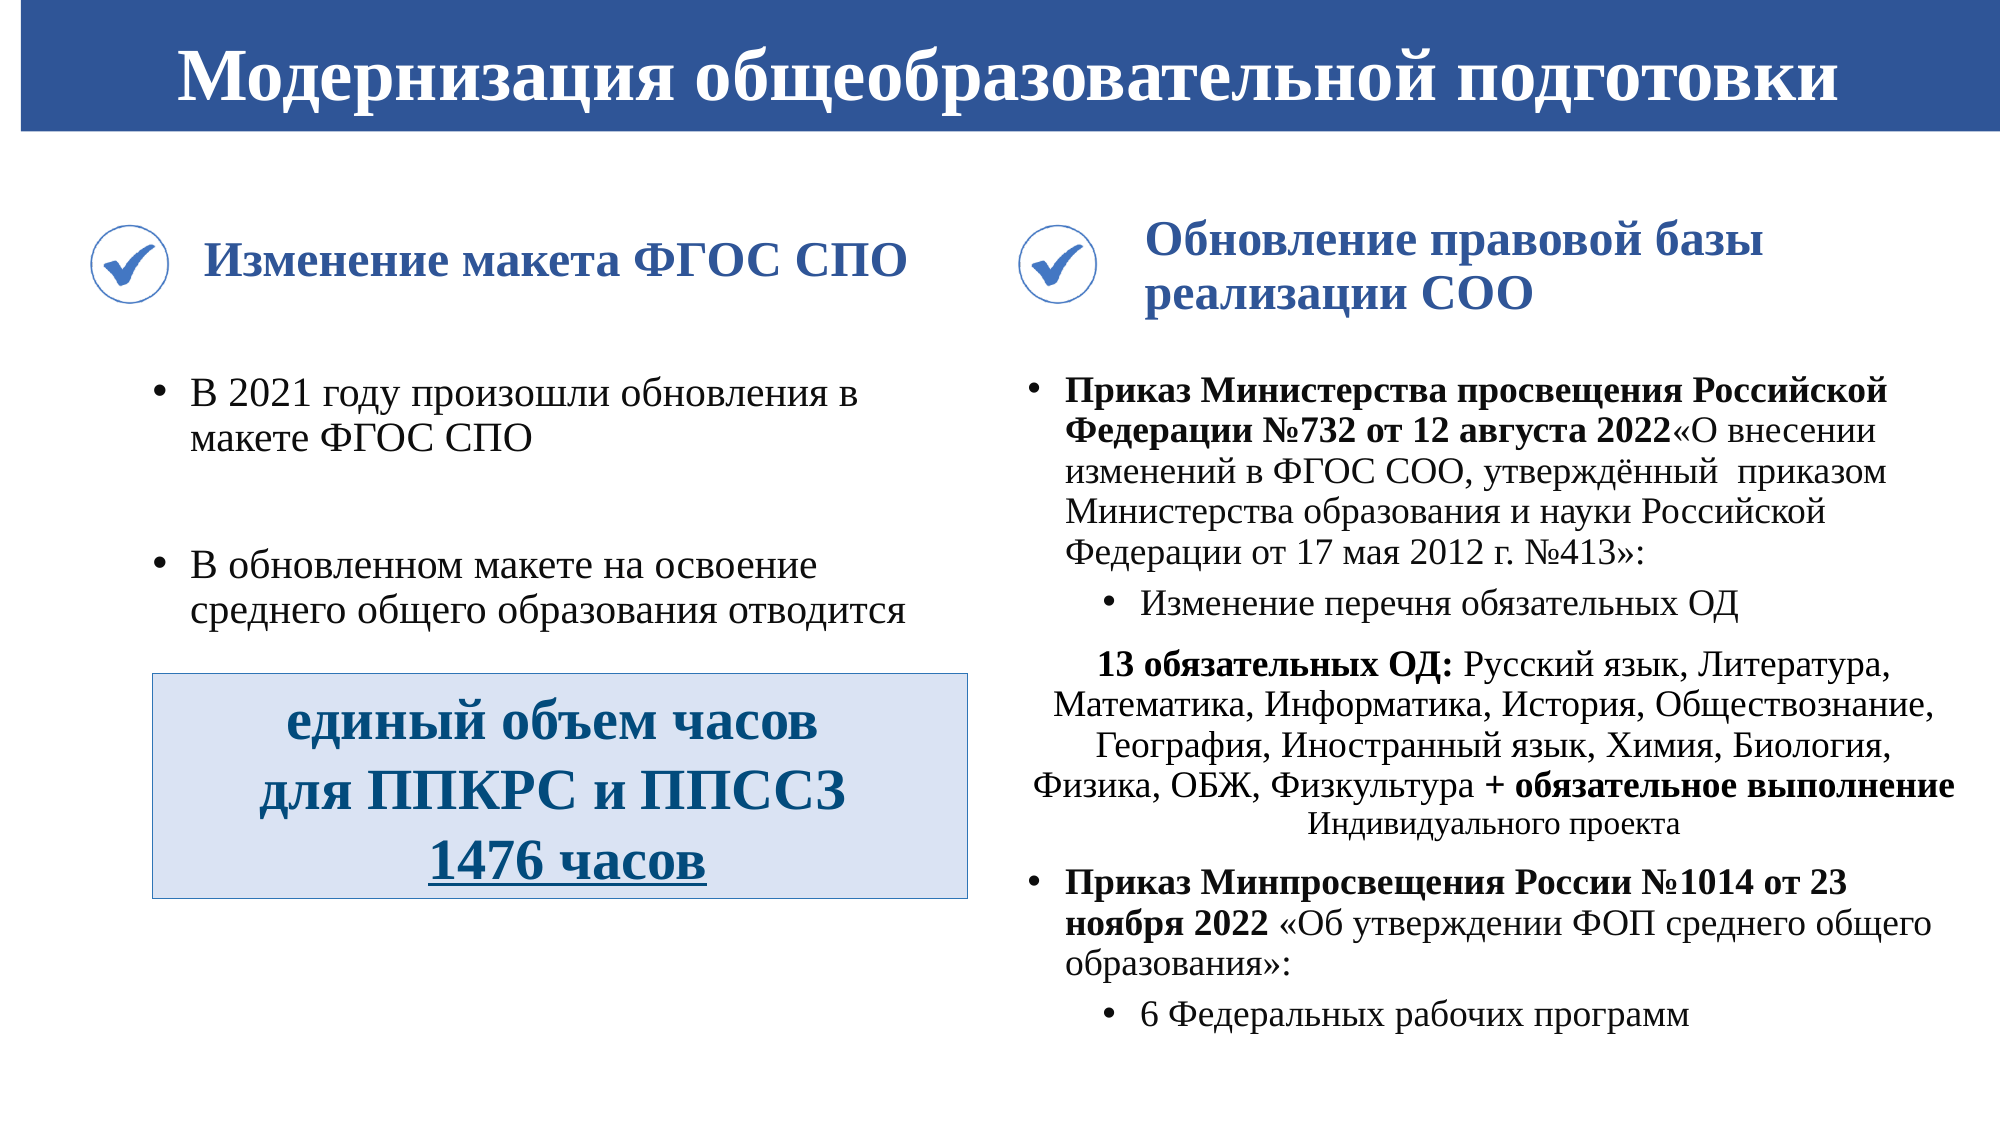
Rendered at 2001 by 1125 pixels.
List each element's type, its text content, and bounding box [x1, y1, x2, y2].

list Изменение макета ФГОС СПО [305, 192, 882, 328]
picture [0, 165, 305, 363]
list Приказ Министерства просвещения Российской Федерации №732 от 12 августа 2022«О внесении изменений в ФГОС СОО, утверждённый приказом Министерства образования и науки Российской Федерации от 17 мая 2012 г. №413»: Изменение перечня обязательных ОД 13 обязательных ОД: Русский язык, Литература, Математика, Информатика, История, Обществознание, География, Иностранный язык, Химия, Биология, Физика, ОБЖ, Физкультура + обязательное выполнение Индивидуального проекта Приказ Минпросвещения России №1014 от 23 ноября 2022 «Об утверждении ФОП среднего общего образования»: 6 Федеральных рабочих программ [1012, 362, 1976, 1051]
picture [882, 165, 1233, 363]
list Обновление правовой базы реализации СОО [1233, 192, 1954, 328]
text_box единый объем часов для ППКРС и ППССЗ 1476 часов [152, 673, 968, 899]
title Модернизация общеобразовательной подготовки [34, 26, 1984, 126]
text_box [20, 0, 2000, 132]
list В 2021 году произошли обновления в макете ФГОС СПО В обновленном макете на освоение среднего общего образования отводится [137, 362, 984, 967]
